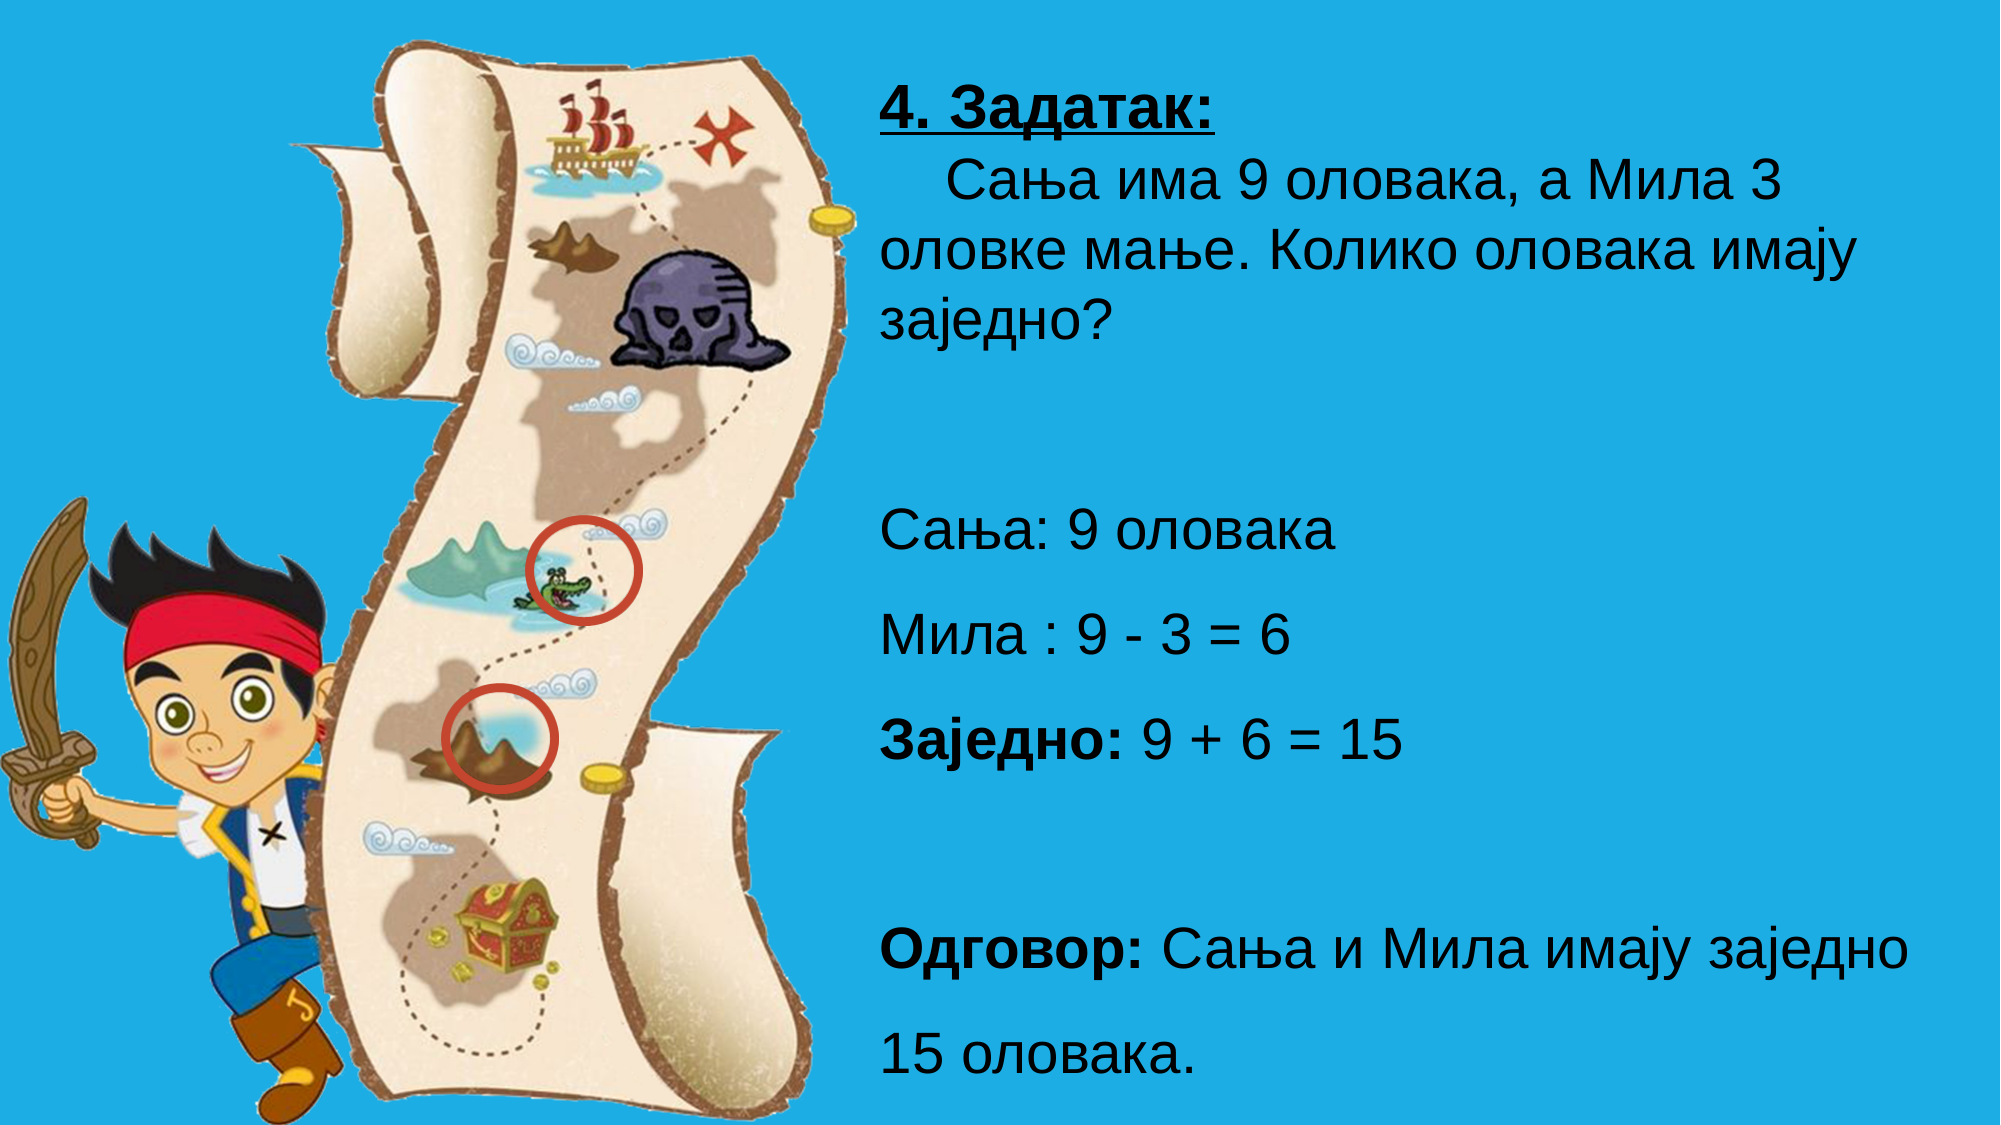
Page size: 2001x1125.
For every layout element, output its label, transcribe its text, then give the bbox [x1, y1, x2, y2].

picture [0, 23, 872, 1125]
text_box 4. Задатак: Сања има 9 оловака, а Мила 3 оловке мање. Колико оловака имају заједно? Сања: 9 оловака Мила : 9 - 3 = 6 Заједно: 9 + 6 = 15 Одговор: Сања и Мила имају заједно 15 оловака. [872, 58, 1972, 1093]
